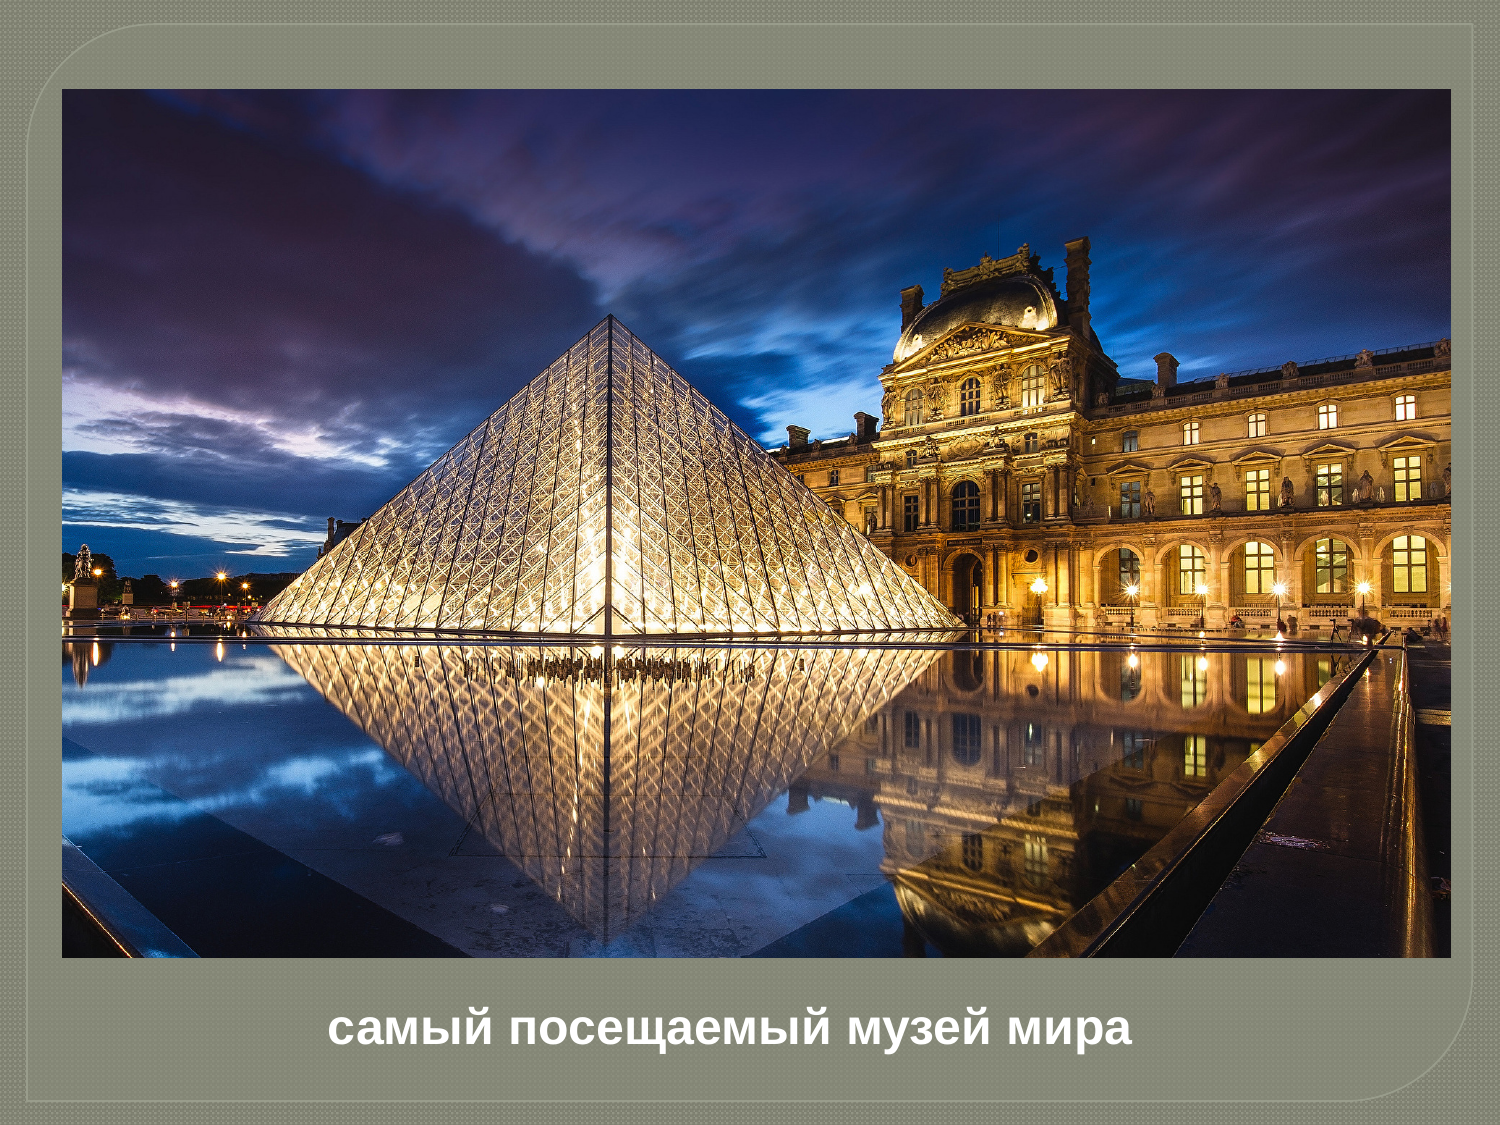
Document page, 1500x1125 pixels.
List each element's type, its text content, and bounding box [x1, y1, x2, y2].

picture [62, 89, 1451, 958]
text_box самый посещаемый музей мира [312, 987, 1329, 1063]
